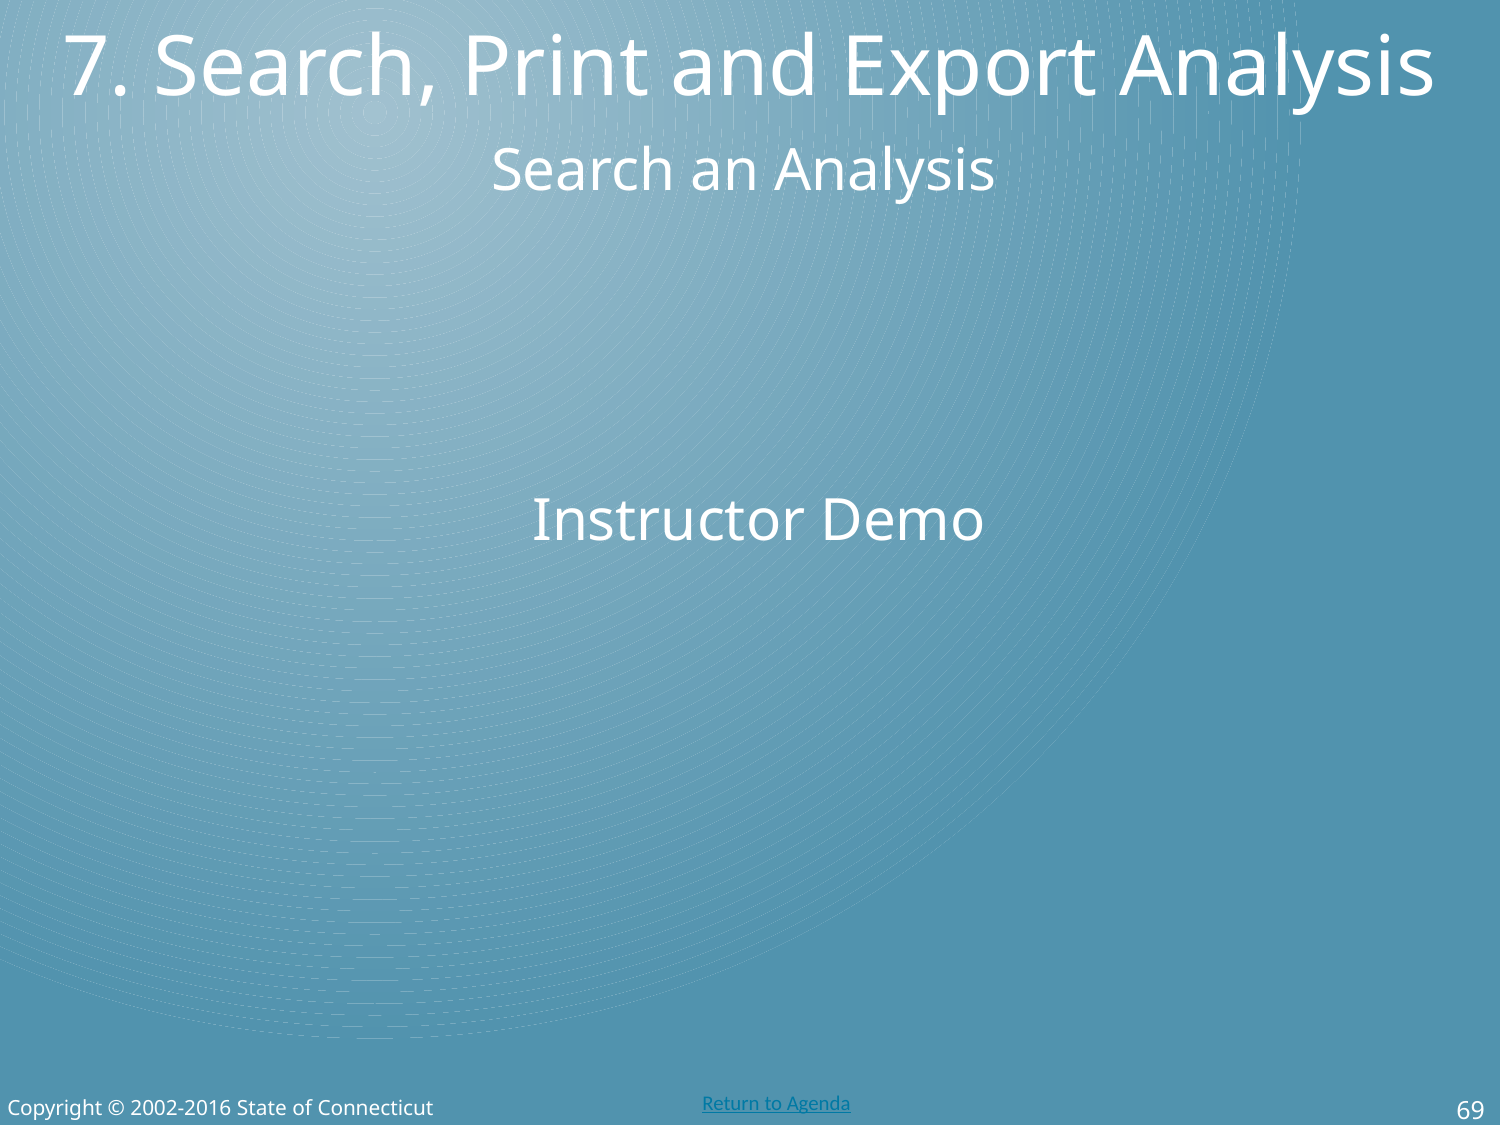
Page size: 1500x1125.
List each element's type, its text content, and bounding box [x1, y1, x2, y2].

text_box Search an Analysis [275, 125, 1213, 210]
slide_number 69 [1313, 1087, 1500, 1125]
footer Copyright © 2002-2016 State of Connecticut [0, 1087, 488, 1125]
title 7. Search, Print and Export Analysis [12, 4, 1488, 155]
subtitle Instructor Demo [37, 237, 1450, 1088]
